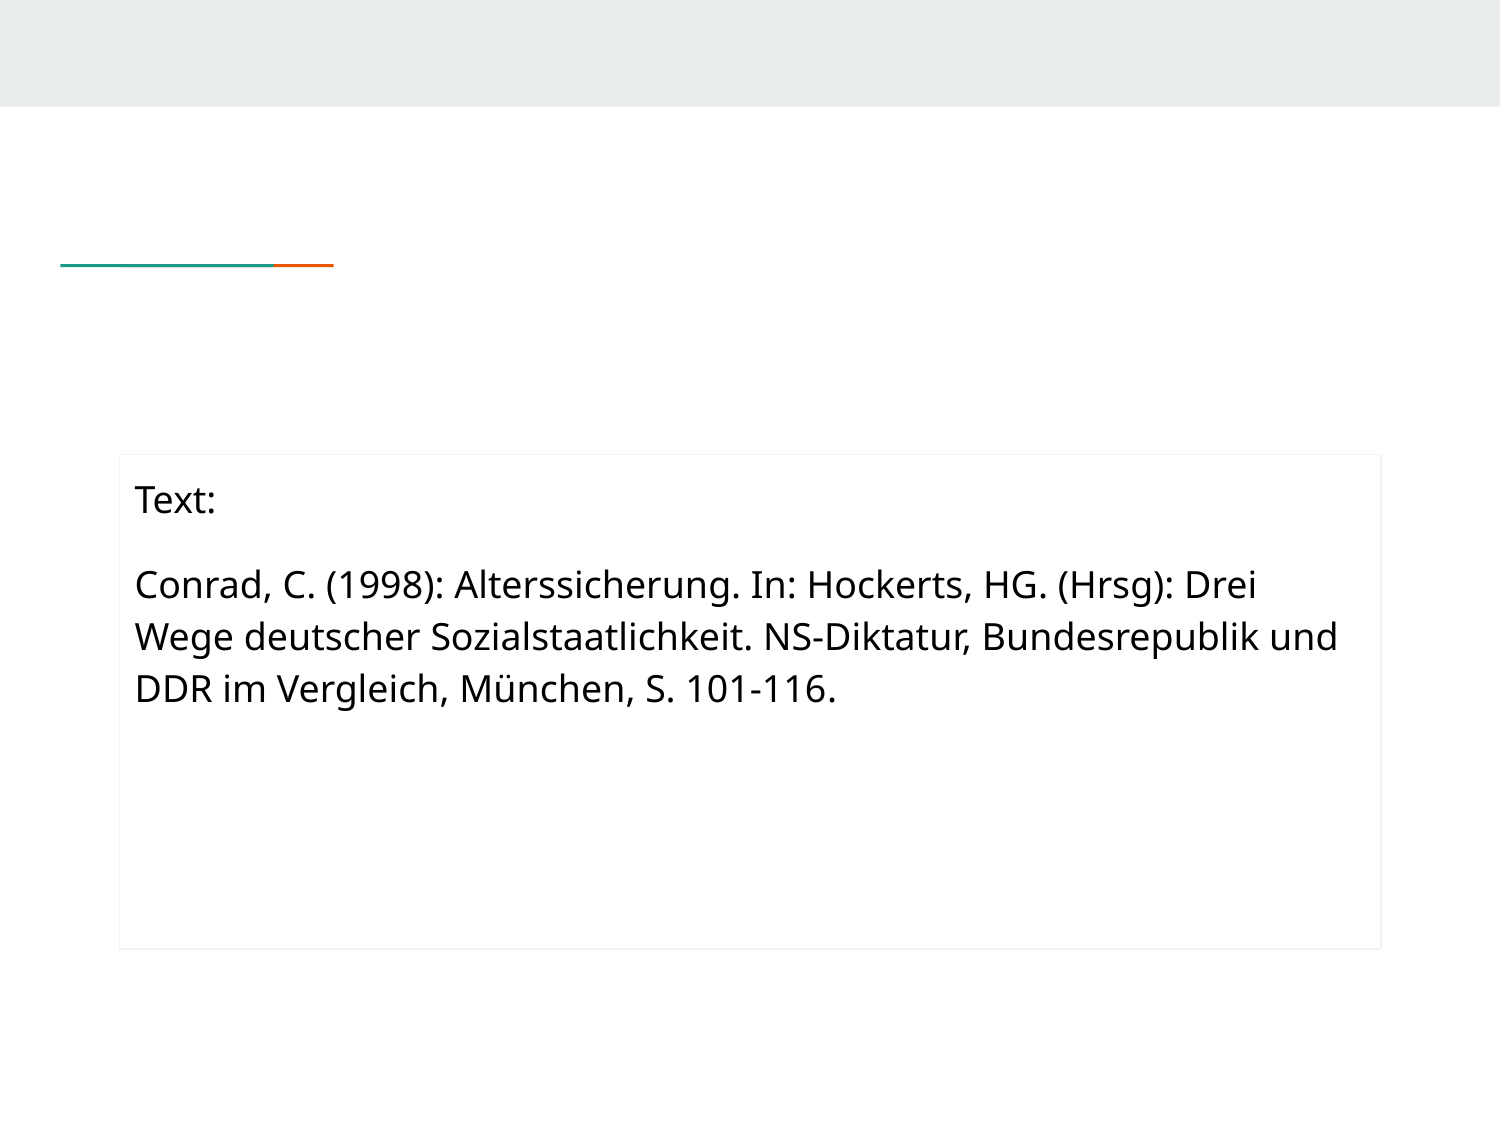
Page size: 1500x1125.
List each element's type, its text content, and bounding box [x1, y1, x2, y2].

list Text: Conrad, C. (1998): Alterssicherung. In: Hockerts, HG. (Hrsg): Drei Wege deutscher Sozialstaatlichkeit. NS-Diktatur, Bundesrepublik und DDR im Vergleich, München, S. 101-116. [119, 454, 1381, 950]
